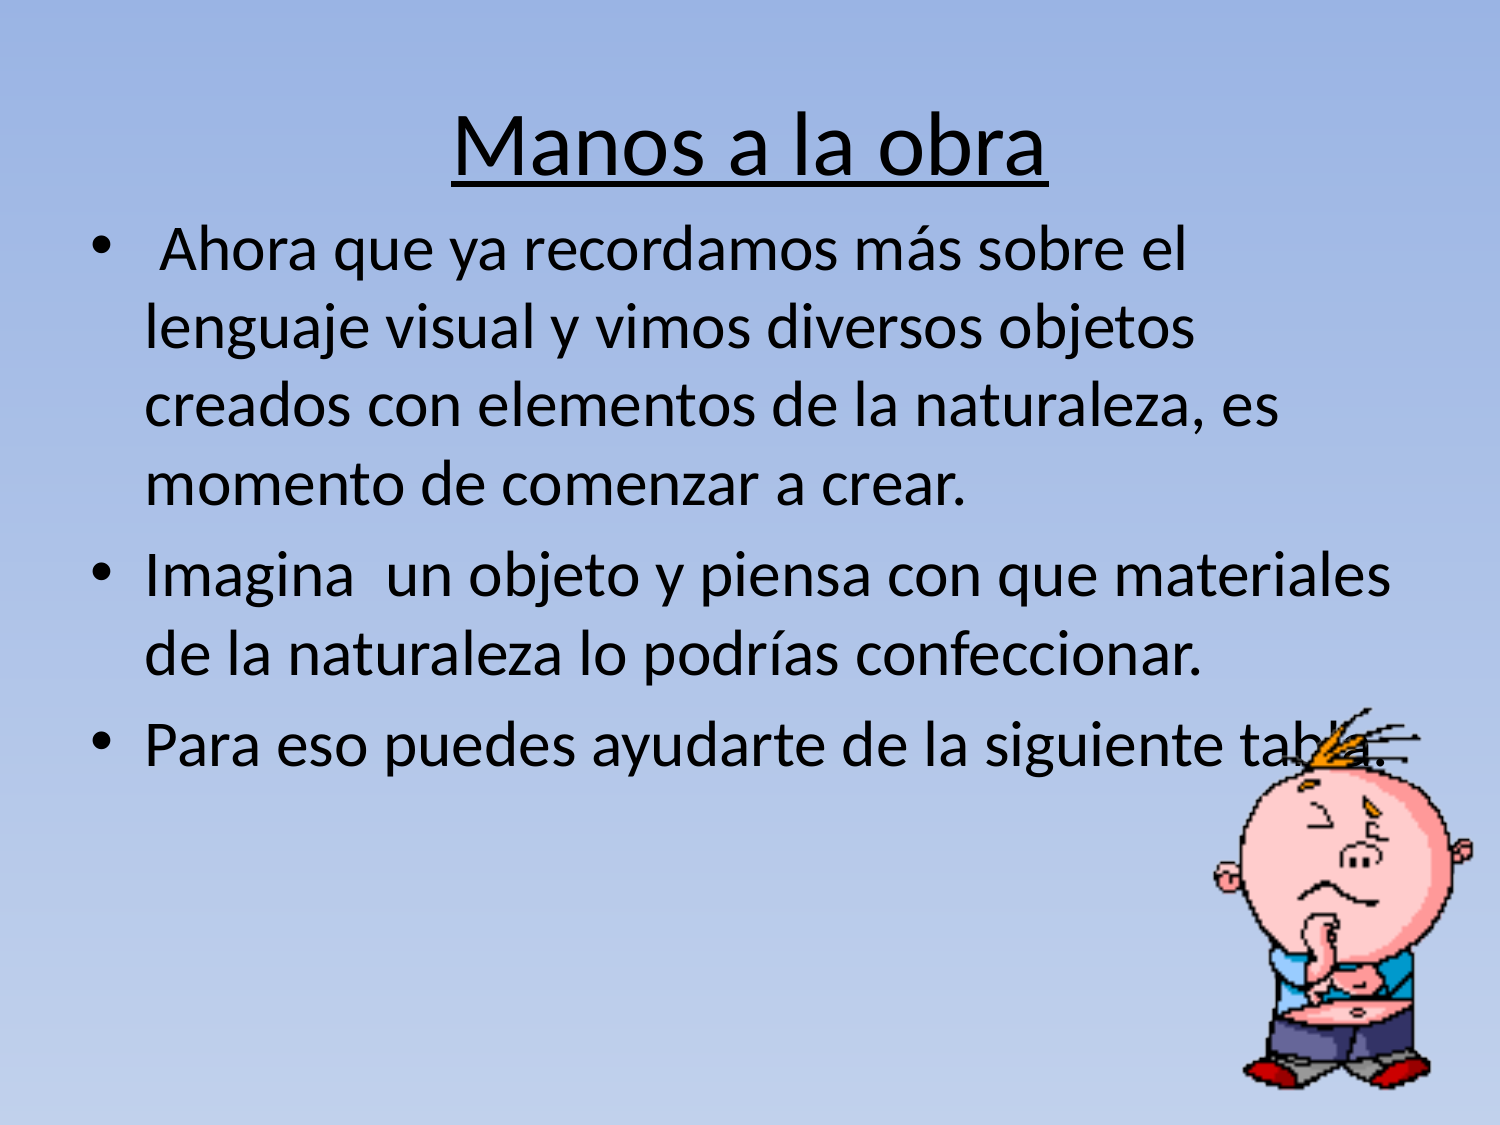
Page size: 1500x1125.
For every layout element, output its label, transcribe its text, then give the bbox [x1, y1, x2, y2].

title Manos a la obra [75, 45, 1425, 197]
picture [1174, 640, 1500, 1097]
list Ahora que ya recordamos más sobre el lenguaje visual y vimos diversos objetos creados con elementos de la naturaleza, es momento de comenzar a crear. Imagina un objeto y piensa con que materiales de la naturaleza lo podrías confeccionar. Para eso puedes ayudarte de la siguiente tabla. [74, 197, 1425, 940]
